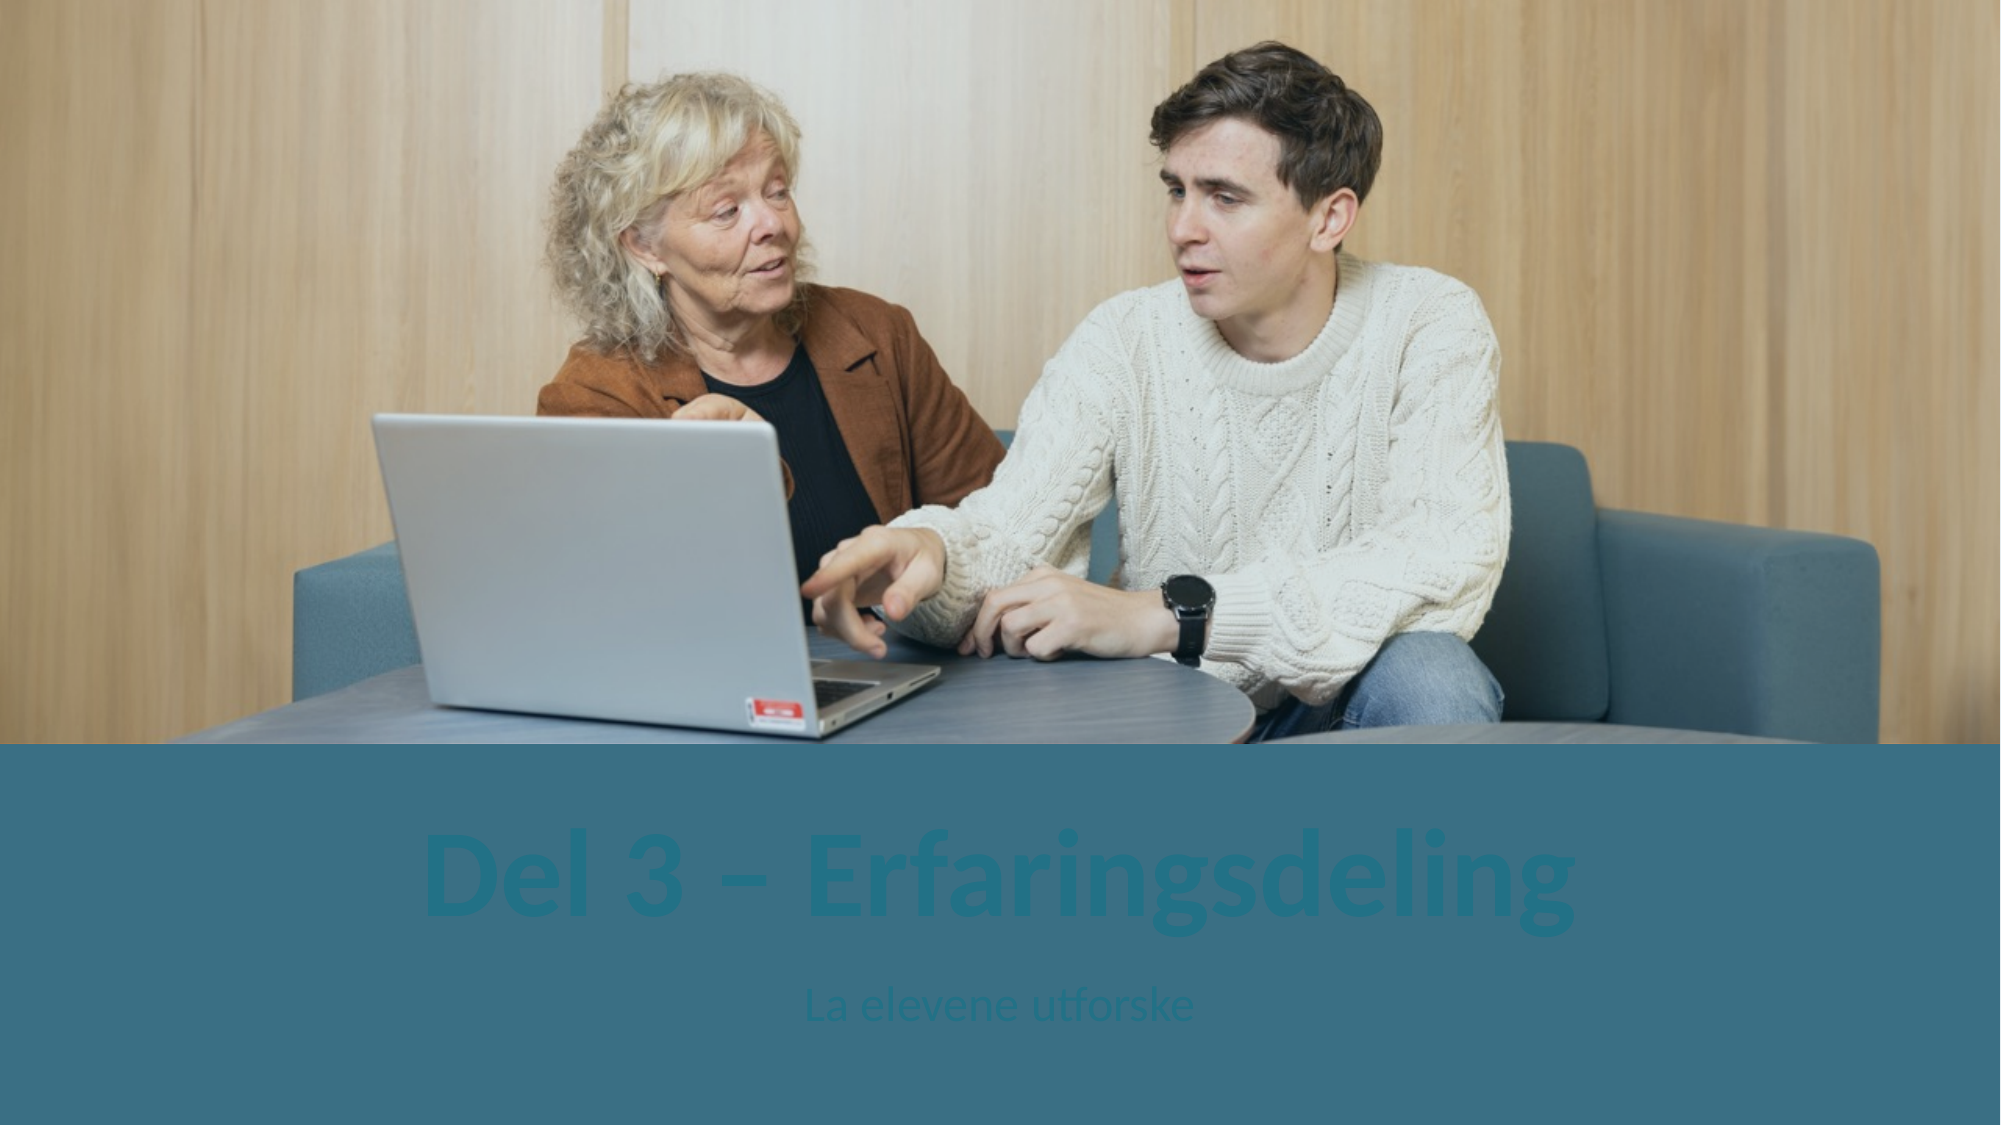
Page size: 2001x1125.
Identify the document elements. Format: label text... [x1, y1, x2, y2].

subtitle La elevene utforske [249, 970, 1750, 1103]
title Del 3 – Erfaringsdeling [249, 559, 1750, 951]
picture [0, 0, 2001, 1125]
